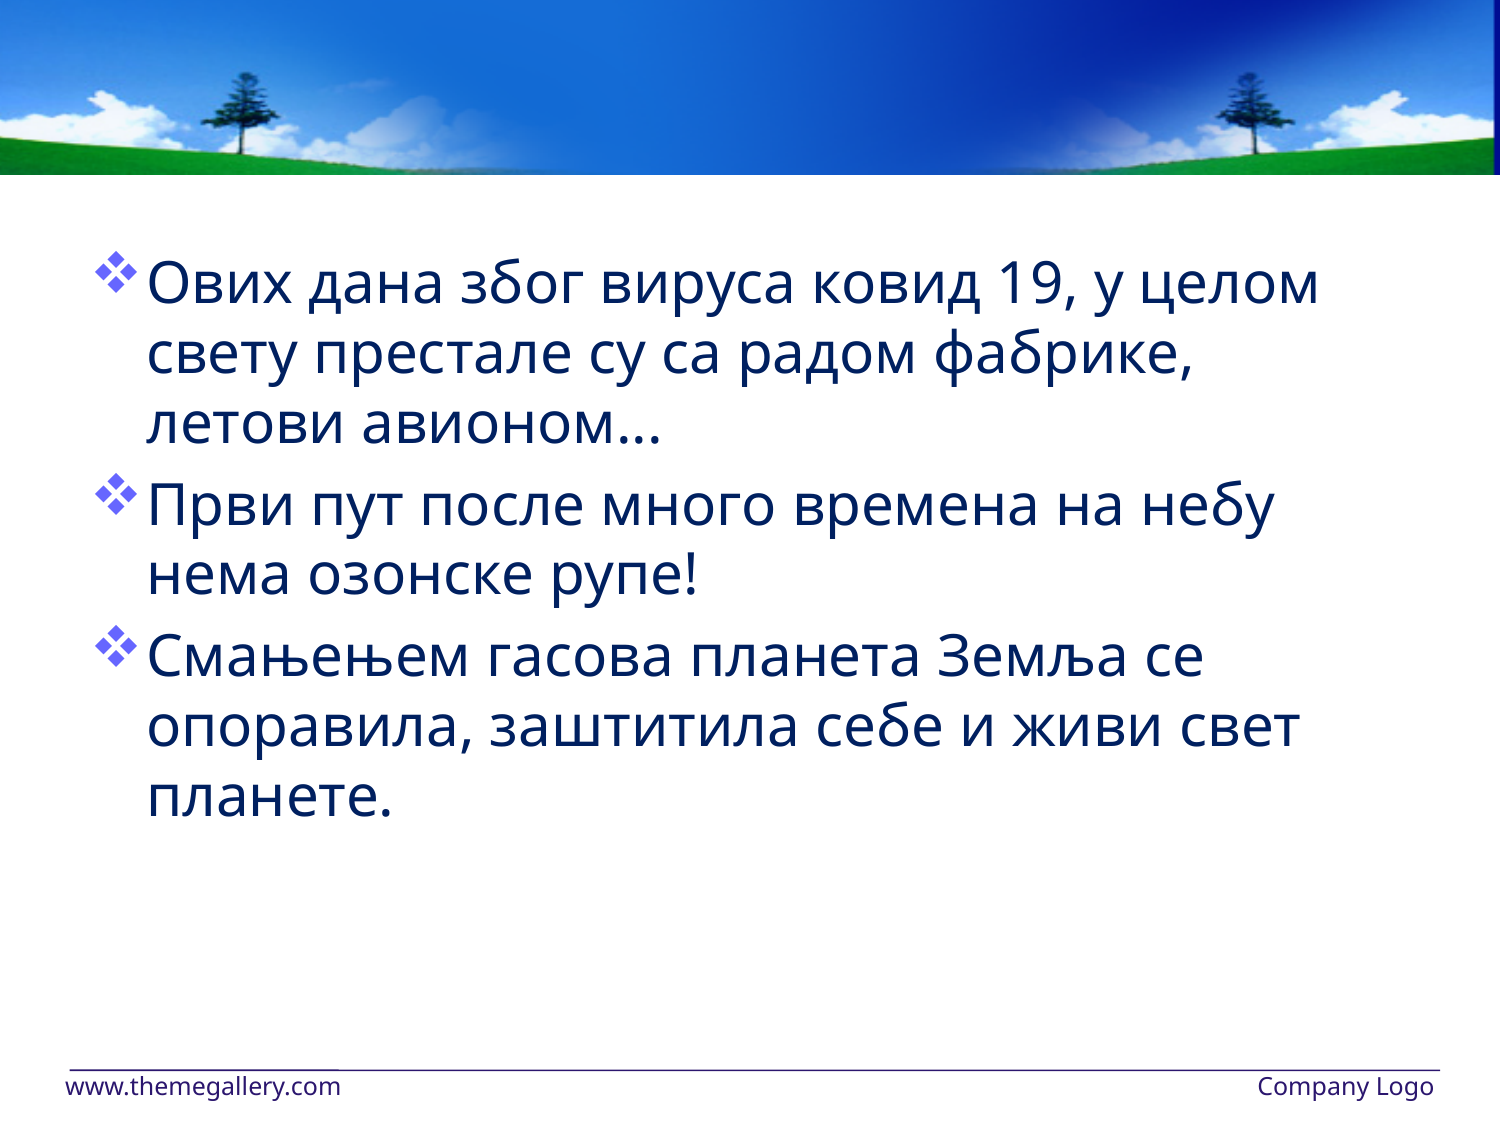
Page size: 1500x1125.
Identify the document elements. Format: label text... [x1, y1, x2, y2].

picture [0, 0, 1500, 175]
list Ових дана због вируса ковид 19, у целом свету престале су са радом фабрике, летови авионом... Први пут после много времена на небу нема озонске рупе! Смањењем гасова планета Земља се опоравила, заштитила себе и живи свет планете. [74, 237, 1426, 1038]
slide_number www.themegallery.com [49, 1062, 401, 1116]
footer Company Logo [974, 1062, 1451, 1116]
